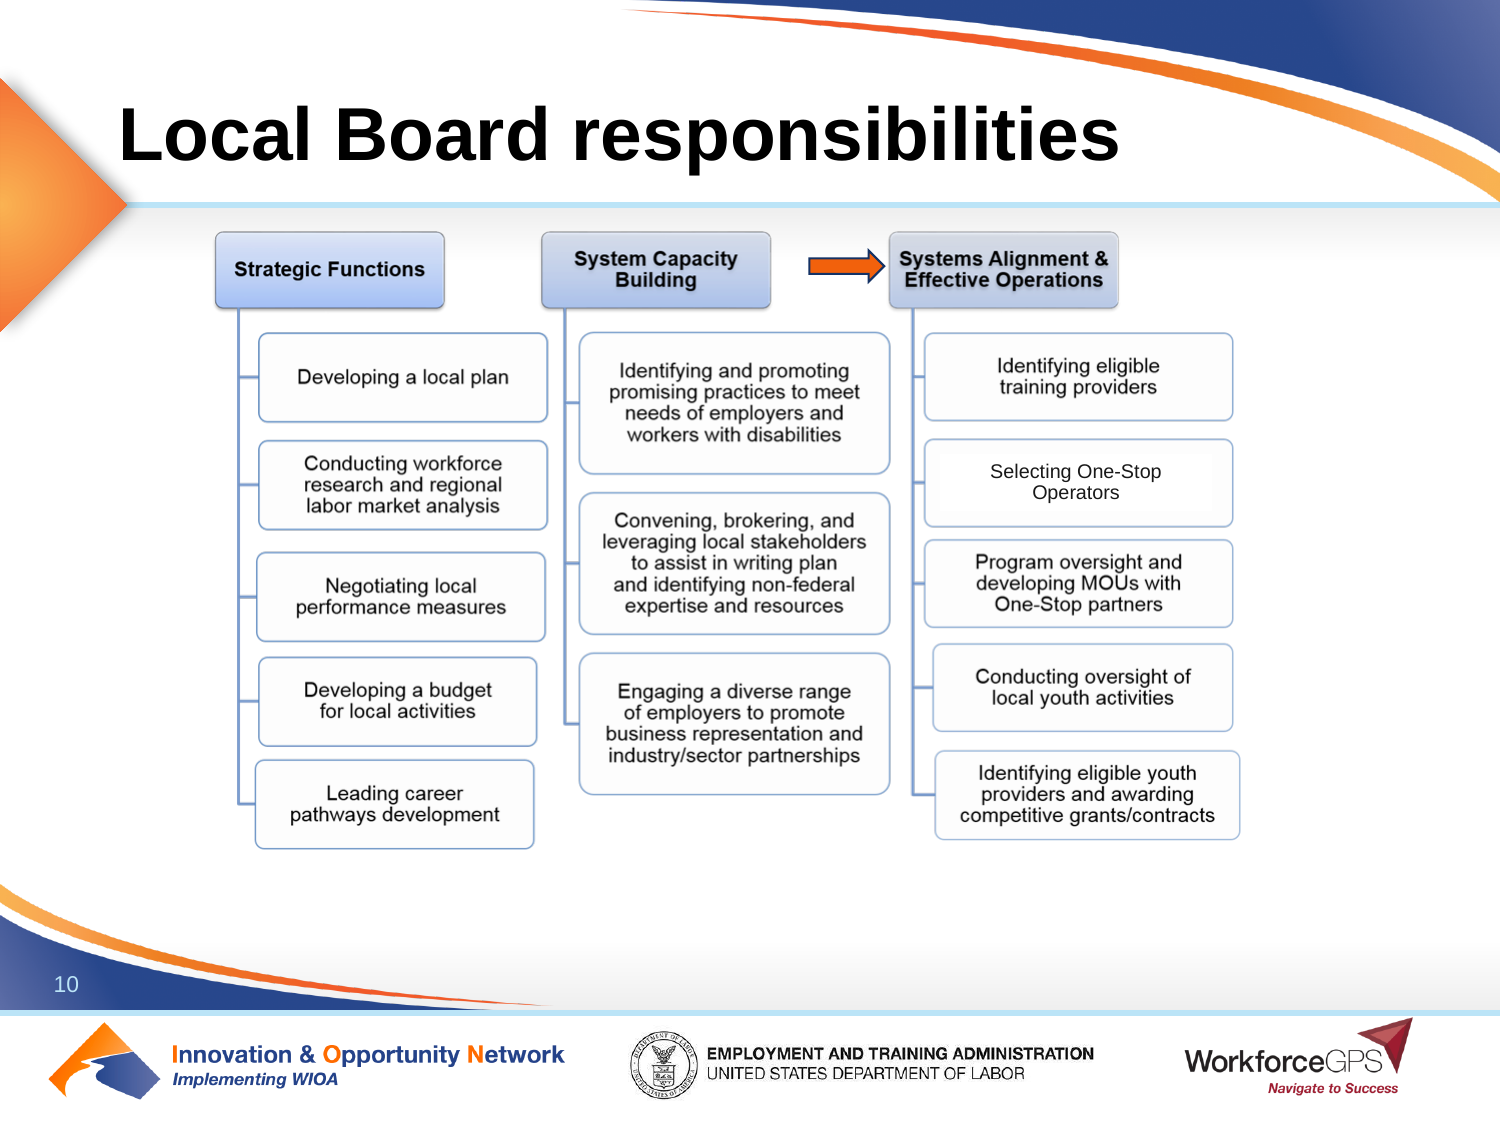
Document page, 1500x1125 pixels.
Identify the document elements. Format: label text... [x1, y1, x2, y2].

picture [628, 1025, 1097, 1101]
picture [39, 1016, 576, 1107]
title Local Board responsibilities [103, 38, 1397, 185]
picture [1182, 1016, 1415, 1096]
picture [0, 882, 573, 1010]
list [209, 212, 1244, 856]
picture [589, 0, 1500, 202]
